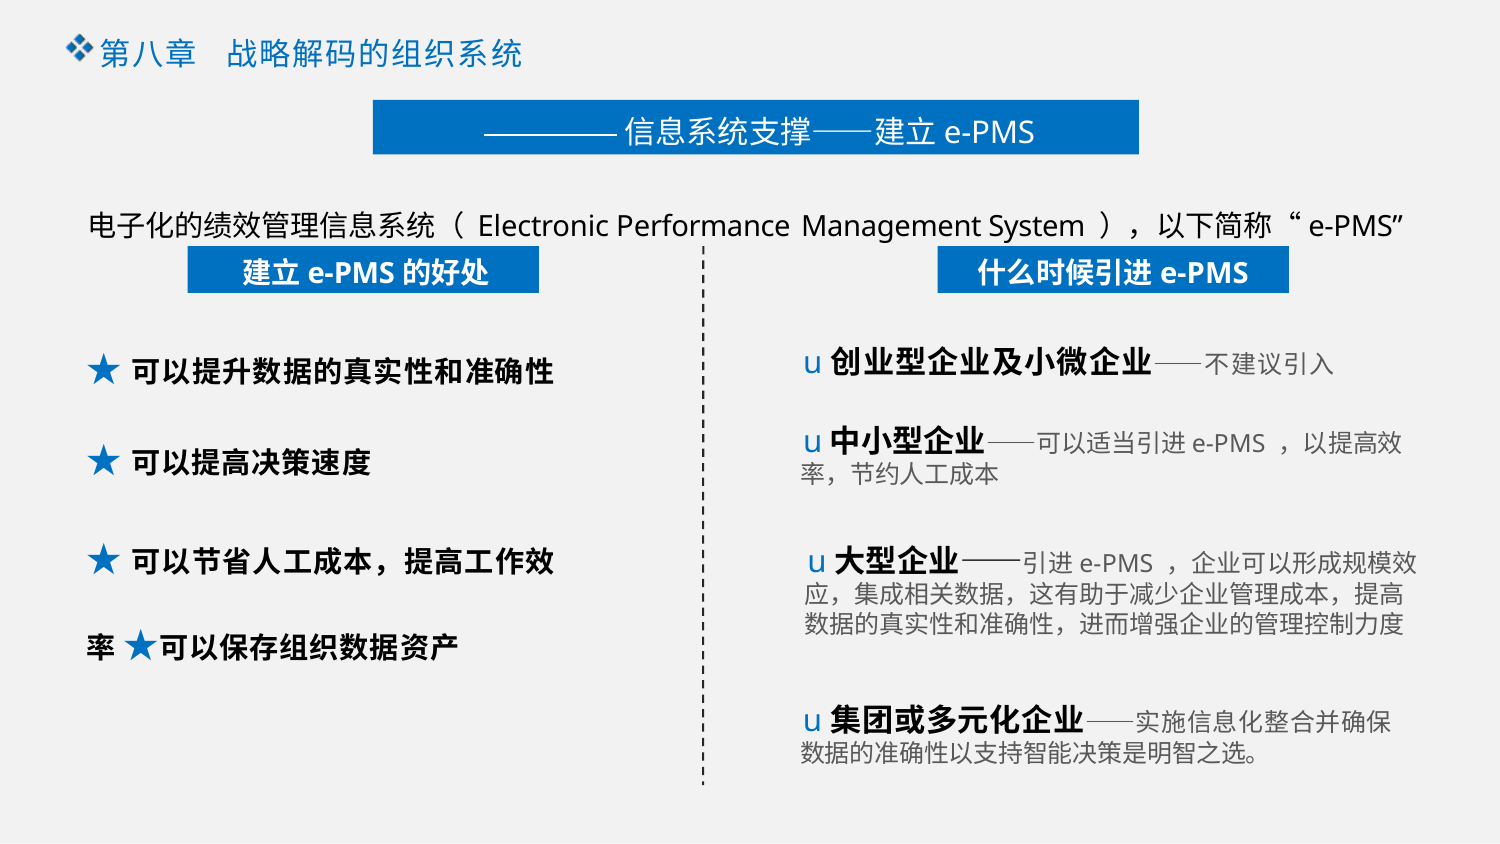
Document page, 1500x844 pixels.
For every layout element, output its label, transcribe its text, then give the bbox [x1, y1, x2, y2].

text_box 建立e-PMS的好处 [187, 246, 539, 293]
text_box 什么时候引进e-PMS [937, 246, 1289, 293]
picture [65, 33, 98, 63]
text_box 第八章 战略解码的组织系统 信息系统支撑——建立e-PMS 电子化的绩效管理信息系统（ Electronic Performance Management System ），以下简称“e-PMS” [63, 31, 1435, 209]
text_box [0, 0, 1500, 844]
text_box ★可以提升数据的真实性和准确性 ★可以提高决策速度 ★可以节省人工成本，提高工作效率 ★可以保存组织数据资产 [84, 348, 572, 668]
text_box u创业型企业及小微企业——不建议引入 u中小型企业——可以适当引进e-PMS ，以提高效 率，节约人工成本 u大型企业——引进e-PMS ，企业可以形成规模效 应，集成相关数据，这有助于减少企业管理成本，提高 数据的真实性和准确性，进而增强企业的管理控制力度 u集团或多元化企业——实施信息化整合并确保 数据的准确性以支持智能决策是明智之选。 [798, 338, 1424, 771]
